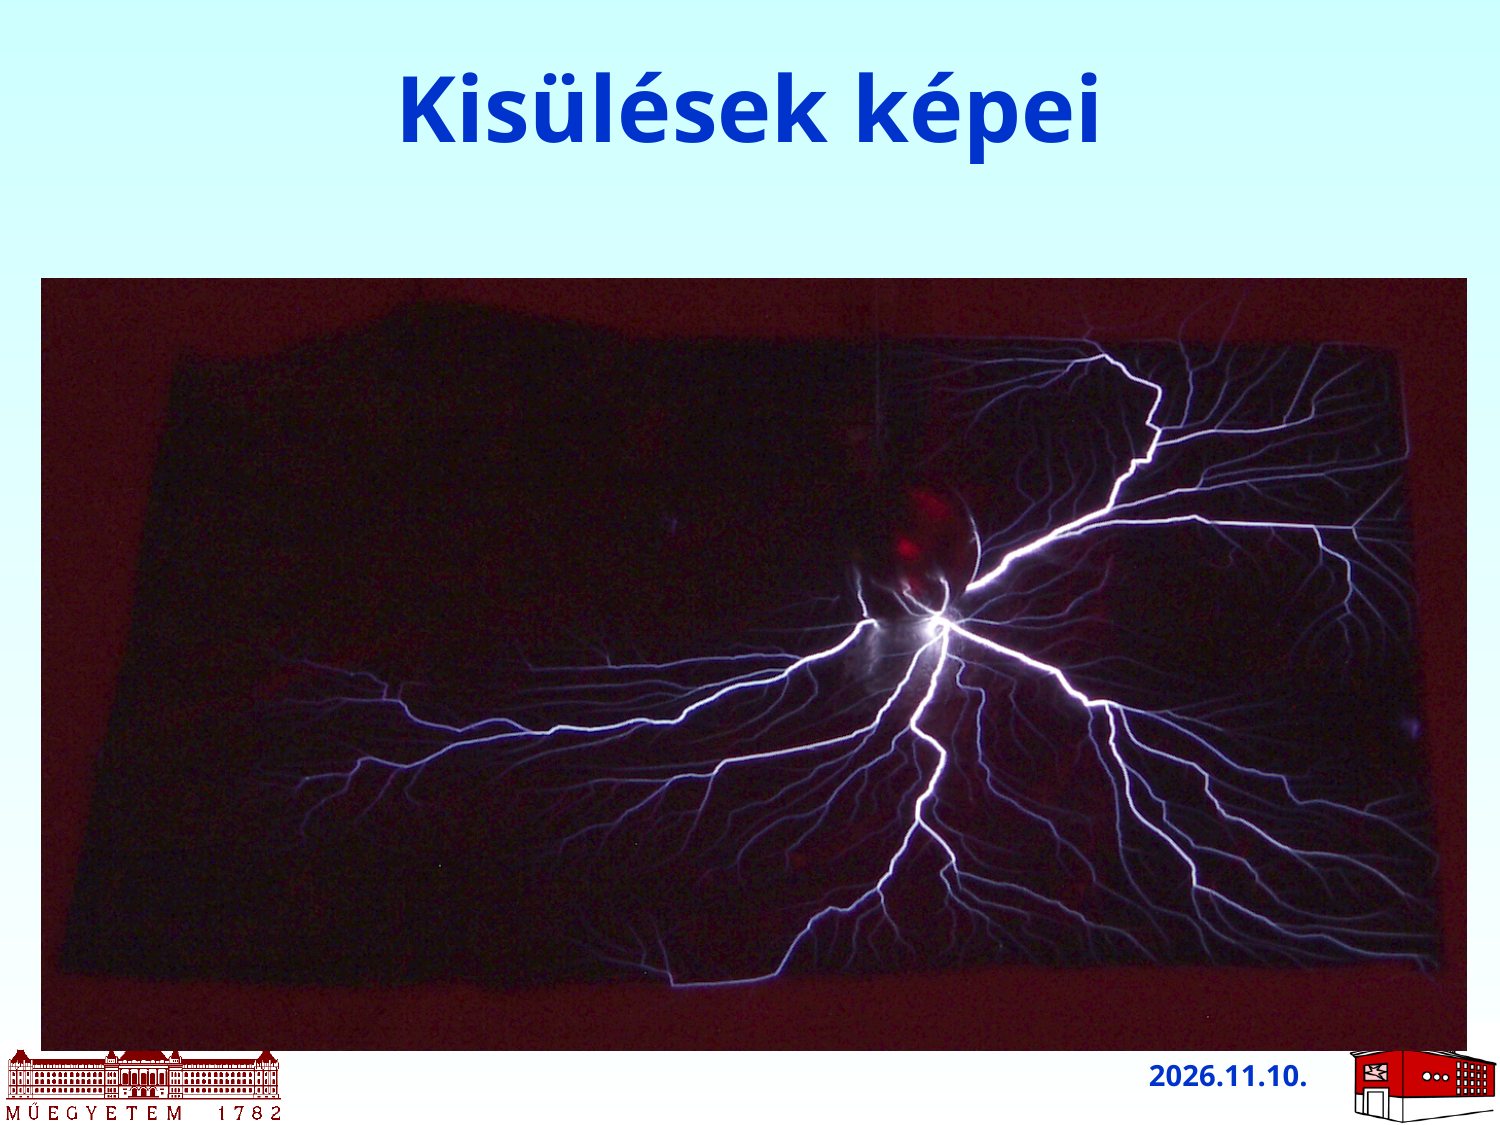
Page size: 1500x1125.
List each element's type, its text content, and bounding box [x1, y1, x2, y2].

picture [0, 1039, 288, 1125]
picture [1346, 1022, 1500, 1125]
title Kisülések képei [112, 12, 1388, 201]
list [40, 278, 1467, 1051]
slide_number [1009, 1059, 1323, 1125]
